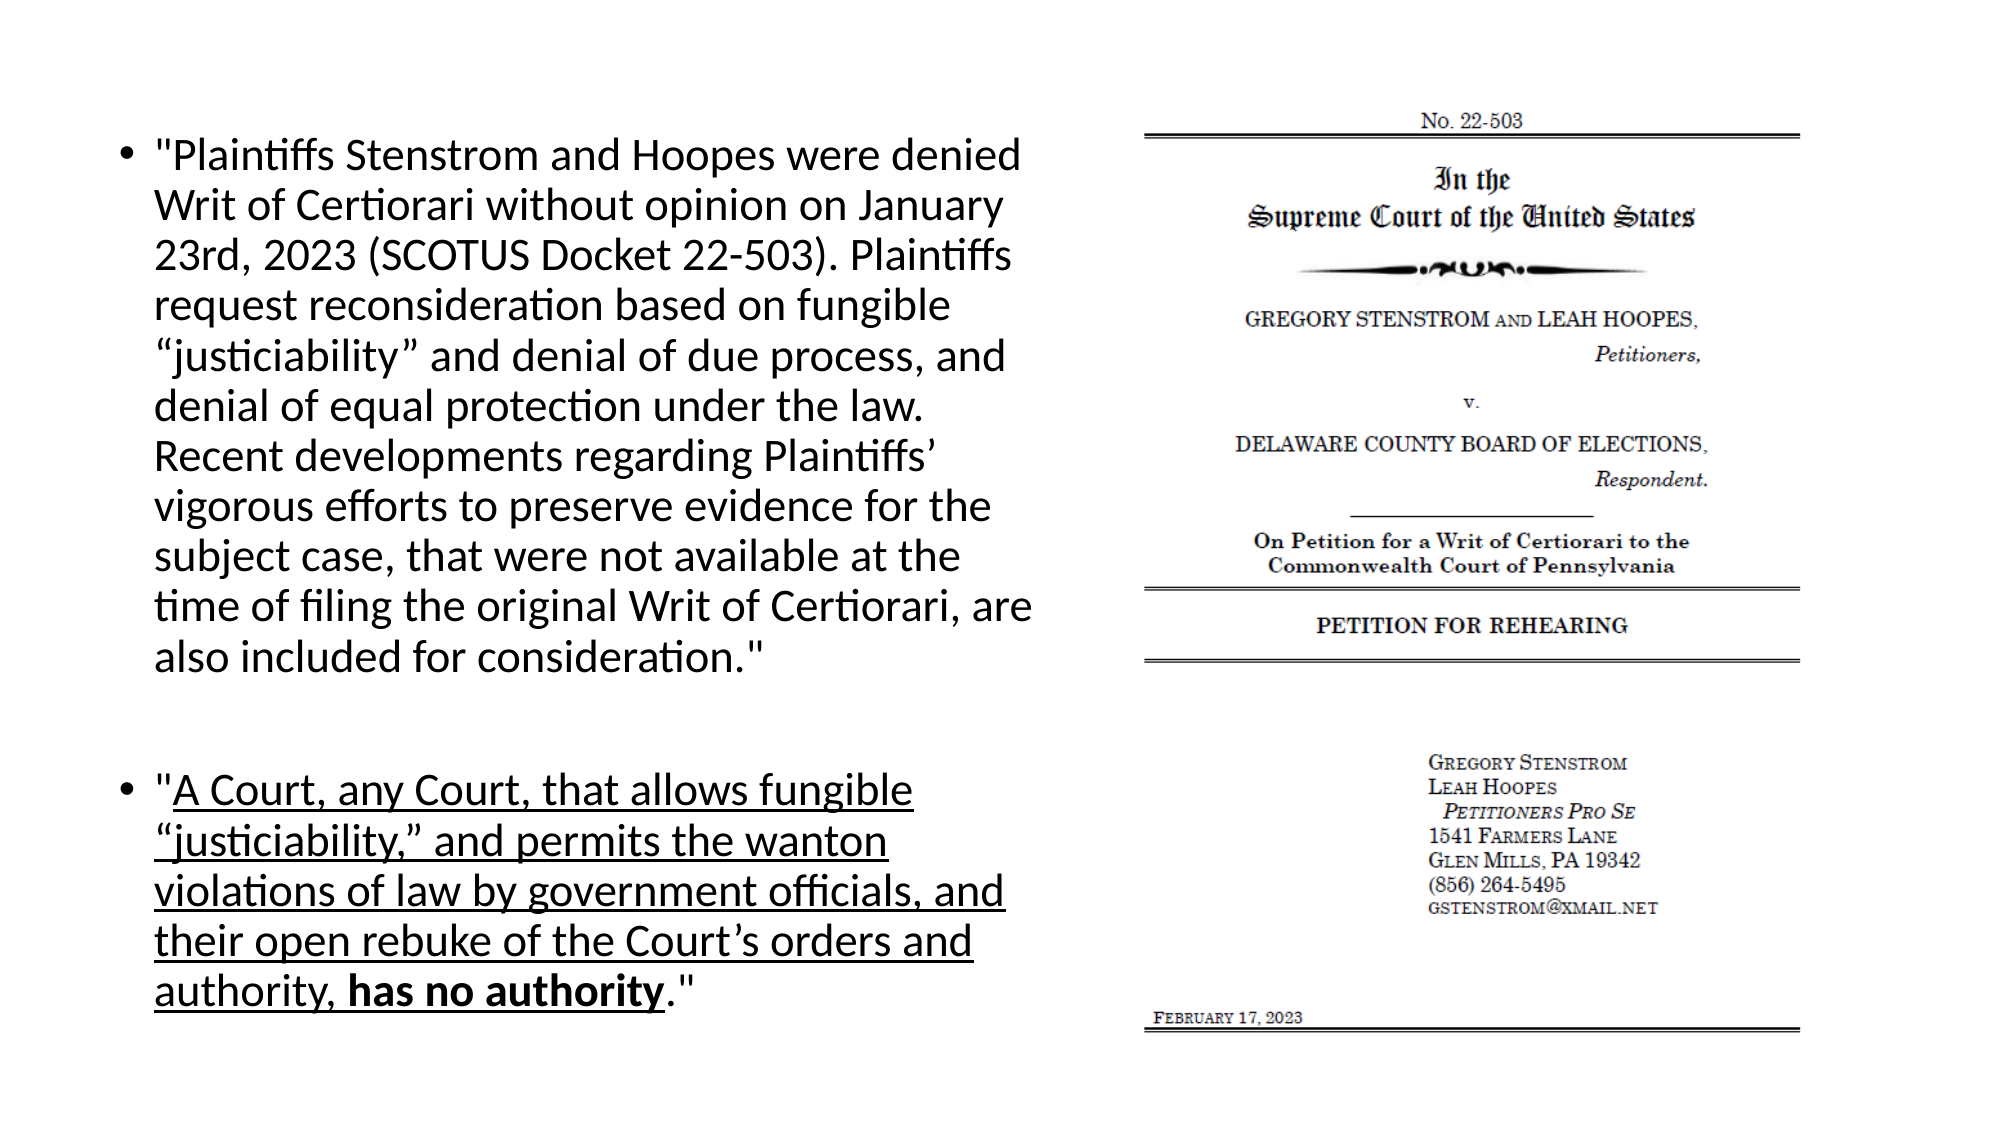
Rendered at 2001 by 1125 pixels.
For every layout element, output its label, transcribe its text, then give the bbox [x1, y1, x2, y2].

picture [1120, 73, 1826, 1066]
list "Plaintiffs Stenstrom and Hoopes were denied Writ of Certiorari without opinion on January 23rd, 2023 (SCOTUS Docket 22-503). Plaintiffs request reconsideration based on fungible “justiciability” and denial of due process, and denial of equal protection under the law. Recent developments regarding Plaintiffs’ vigorous efforts to preserve evidence for the subject case, that were not available at the time of filing the original Writ of Certiorari, are also included for consideration." "A Court, any Court, that allows fungible “justiciability,” and permits the wanton violations of law by government officials, and their open rebuke of the Court’s orders and authority, has no authority." [103, 122, 1050, 1049]
